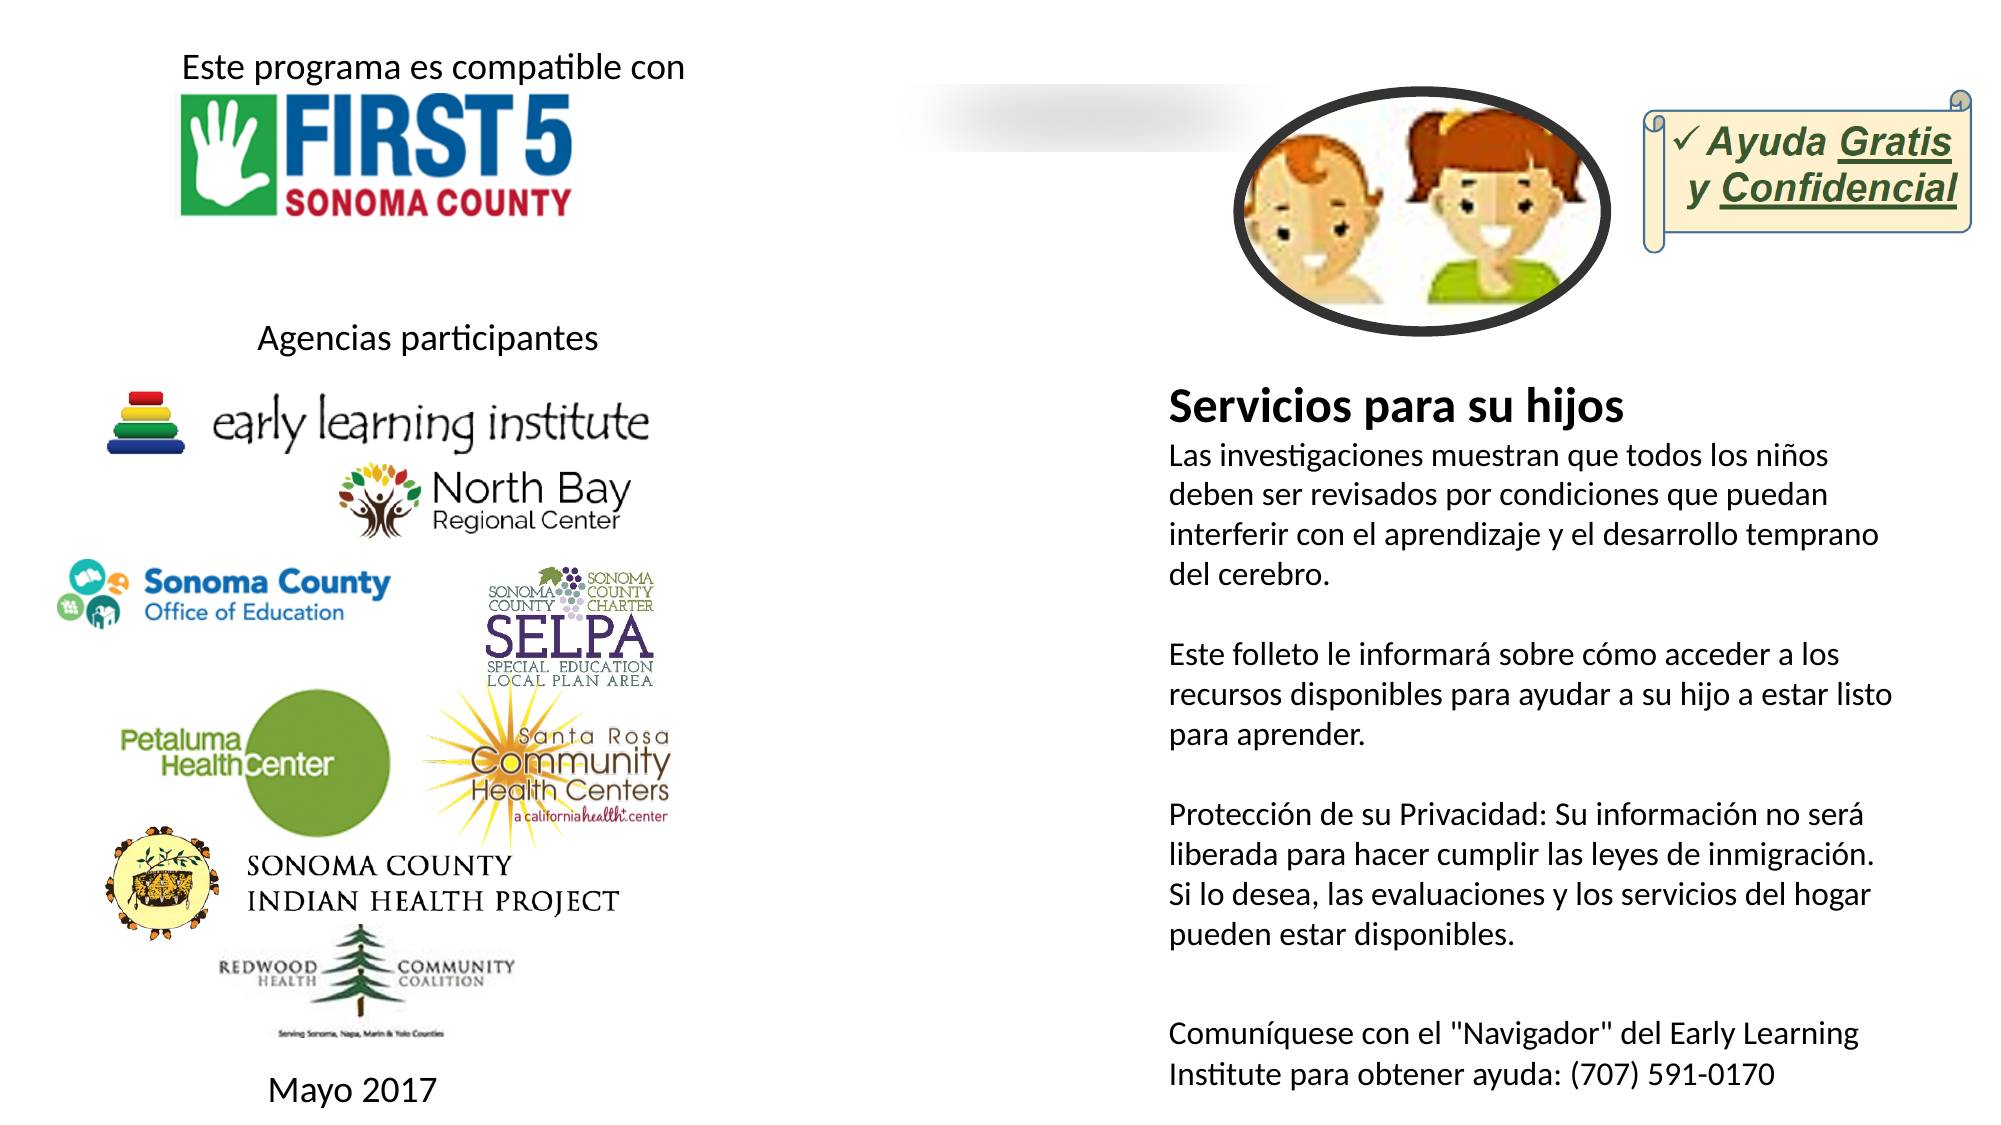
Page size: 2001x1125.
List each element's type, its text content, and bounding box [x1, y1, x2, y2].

picture [174, 93, 575, 219]
picture [104, 390, 677, 456]
text_box Servicios para su hijos Las investigaciones muestran que todos los niños deben ser revisados ​​por condiciones que puedan interferir con el aprendizaje y el desarrollo temprano del cerebro. Este folleto le informará sobre cómo acceder a los recursos disponibles para ayudar a su hijo a estar listo para aprender. Protección de su Privacidad: Su información no será liberada para hacer cumplir las leyes de inmigración. Si lo desea, las evaluaciones y los servicios del hogar pueden estar disponibles. Comuníquese con el "Navigador" del Early Learning Institute para obtener ayuda: (707) 591-0170 [1154, 305, 1918, 1125]
text_box Mayo 2017 [252, 1057, 453, 1118]
picture [336, 461, 633, 540]
picture [86, 561, 691, 1038]
picture [1638, 86, 1974, 255]
text_box Este programa es compatible con [167, 0, 702, 95]
text_box Agencias participantes [242, 305, 615, 366]
picture [57, 559, 391, 630]
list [1238, 91, 1606, 332]
